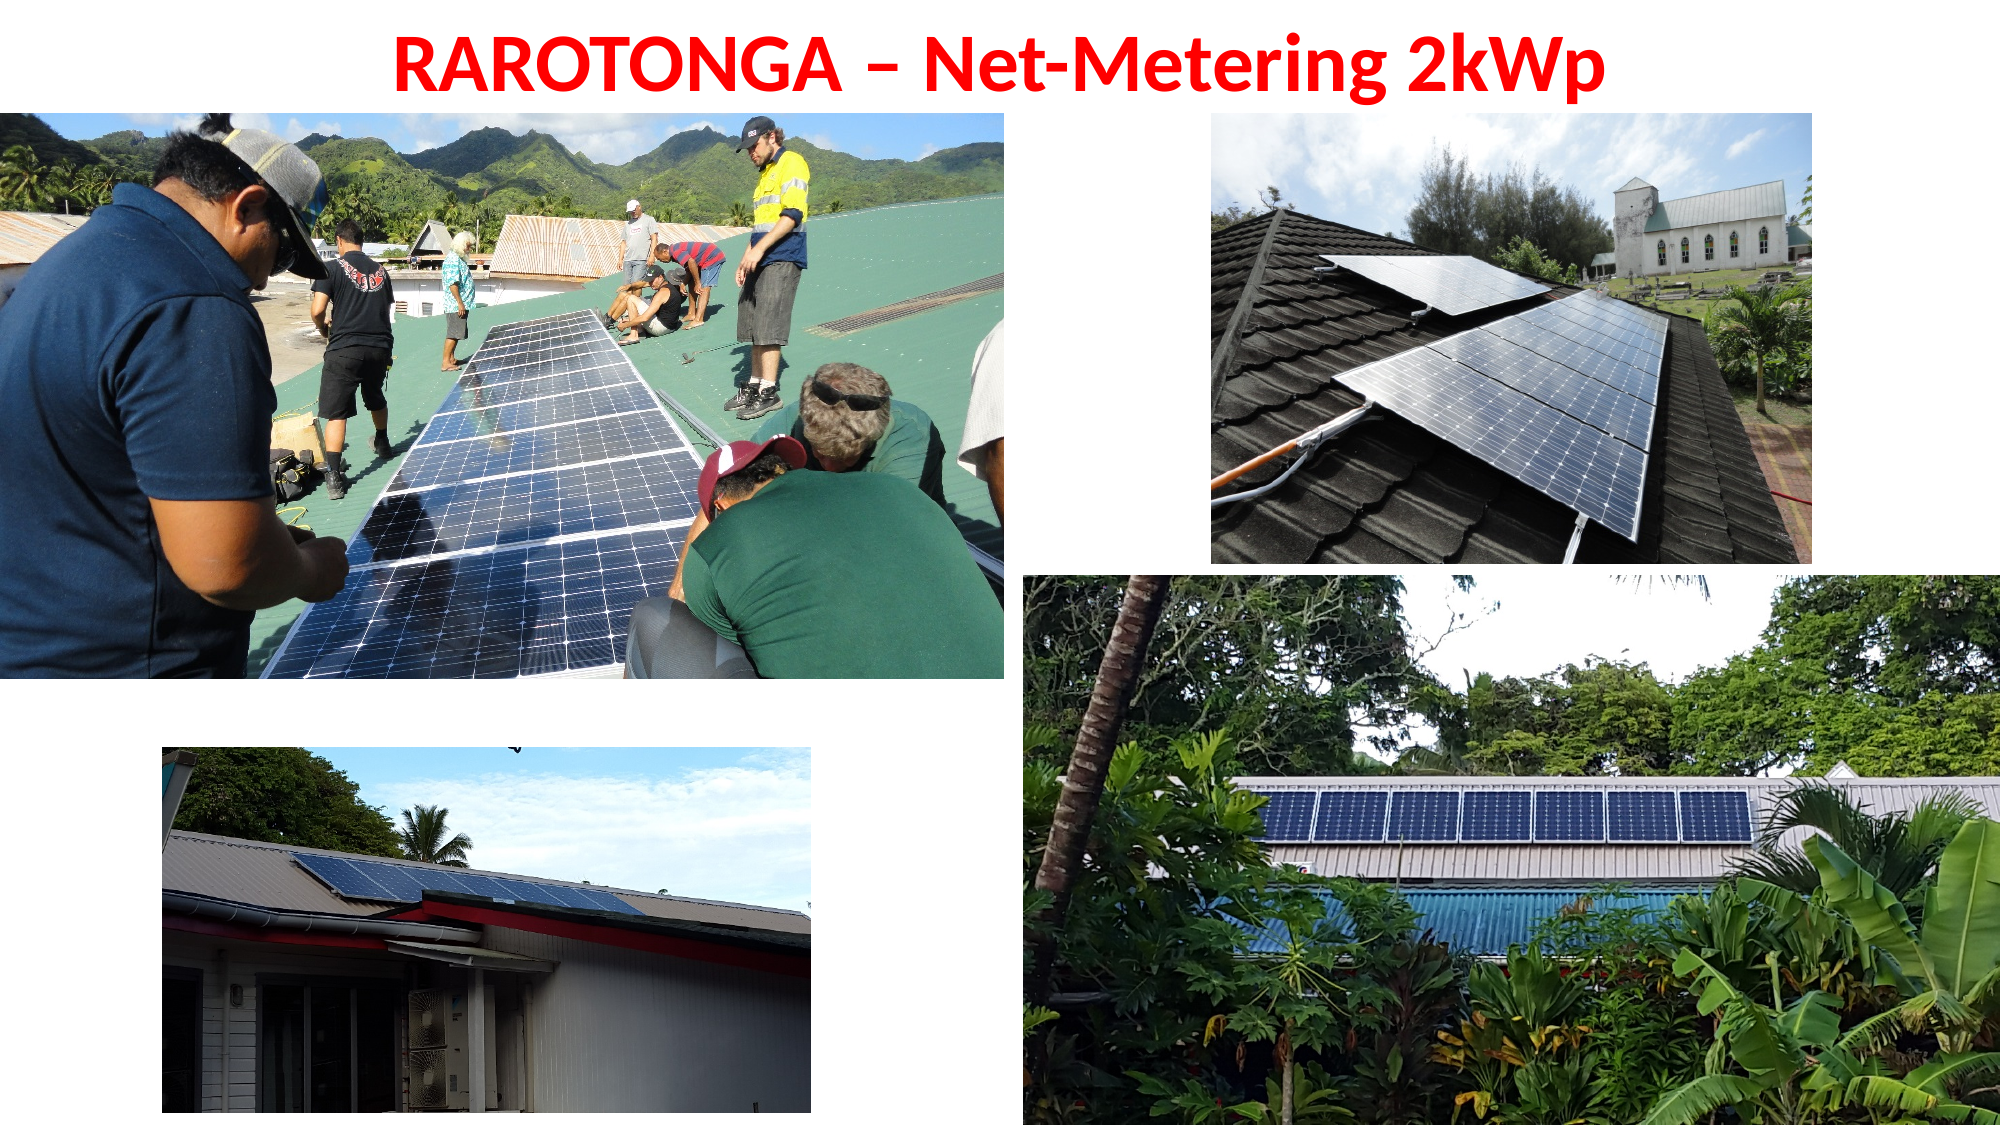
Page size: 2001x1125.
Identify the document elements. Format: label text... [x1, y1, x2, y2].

picture [0, 113, 1004, 679]
picture [162, 747, 811, 1113]
picture [1211, 113, 1812, 564]
title RAROTONGA – Net-Metering 2kWp [137, 13, 1863, 115]
picture [1023, 575, 2000, 1125]
